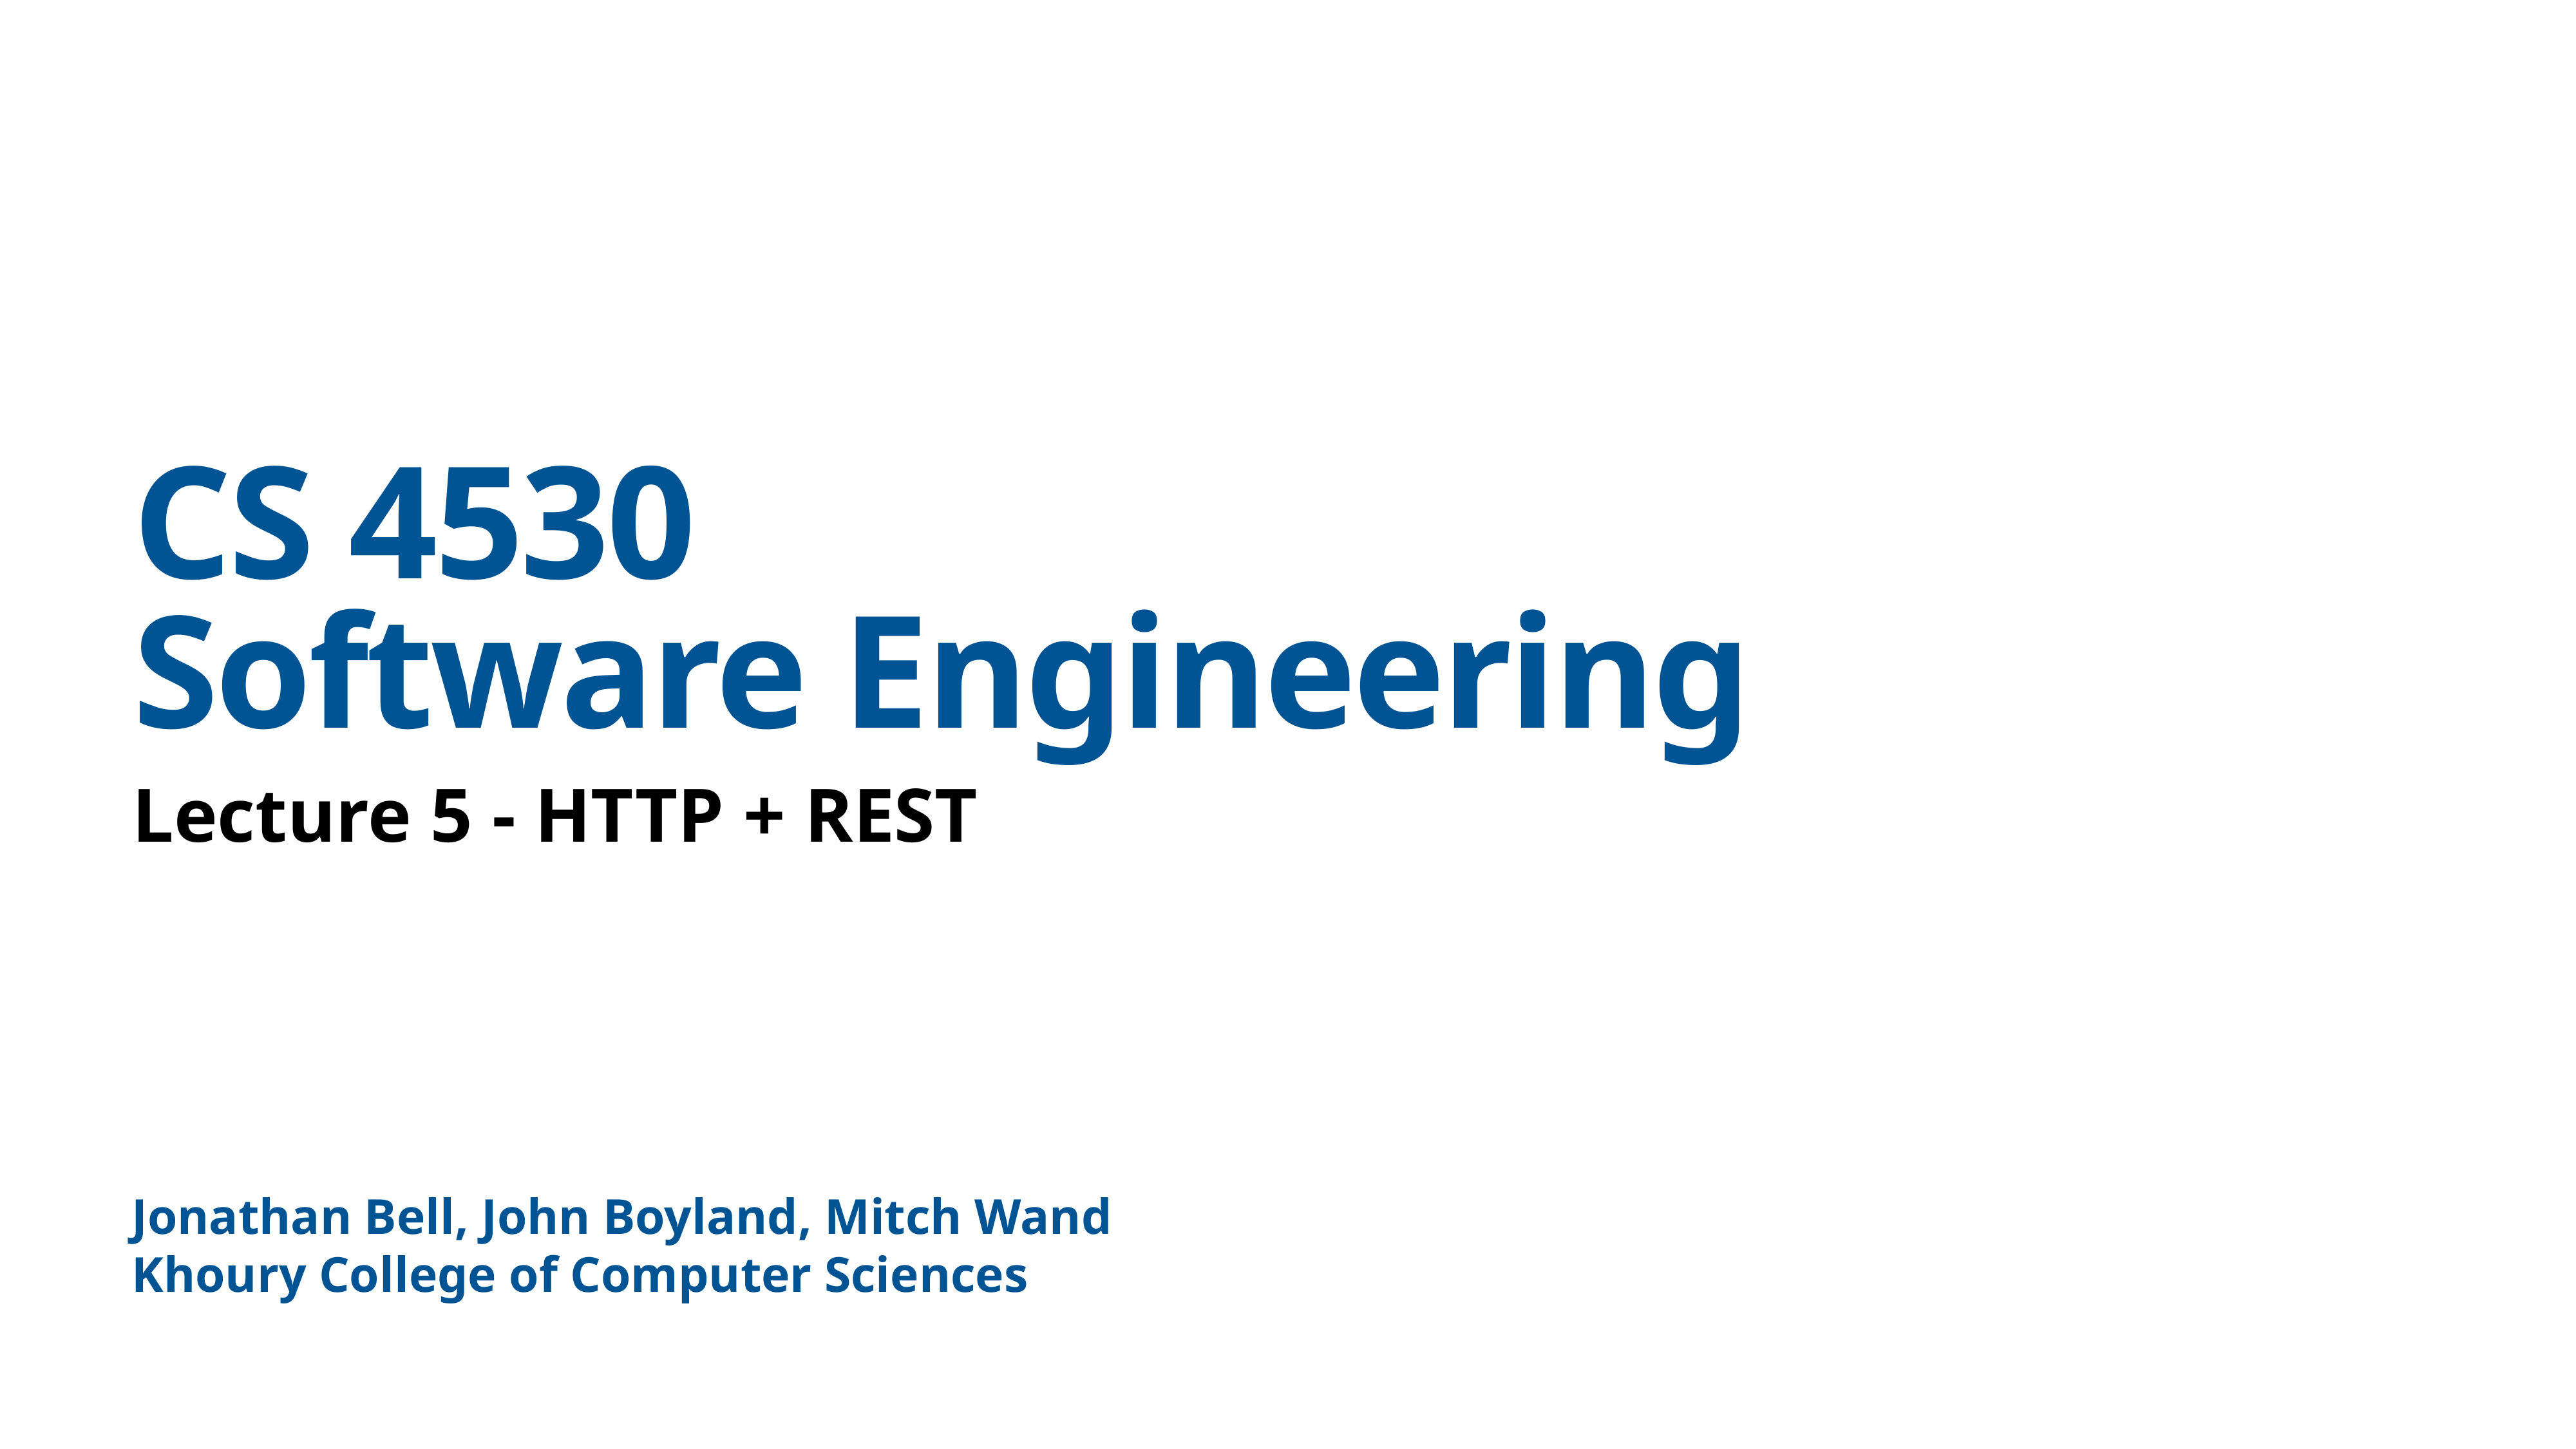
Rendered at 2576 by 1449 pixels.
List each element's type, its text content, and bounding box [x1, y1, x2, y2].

list Jonathan Bell, John Boyland, Mitch Wand Khoury College of Computer Sciences [126, 1180, 2448, 1321]
subtitle Lecture 5 - HTTP + REST [126, 762, 2448, 965]
title CS 4530 Software Engineering [127, 271, 2449, 764]
